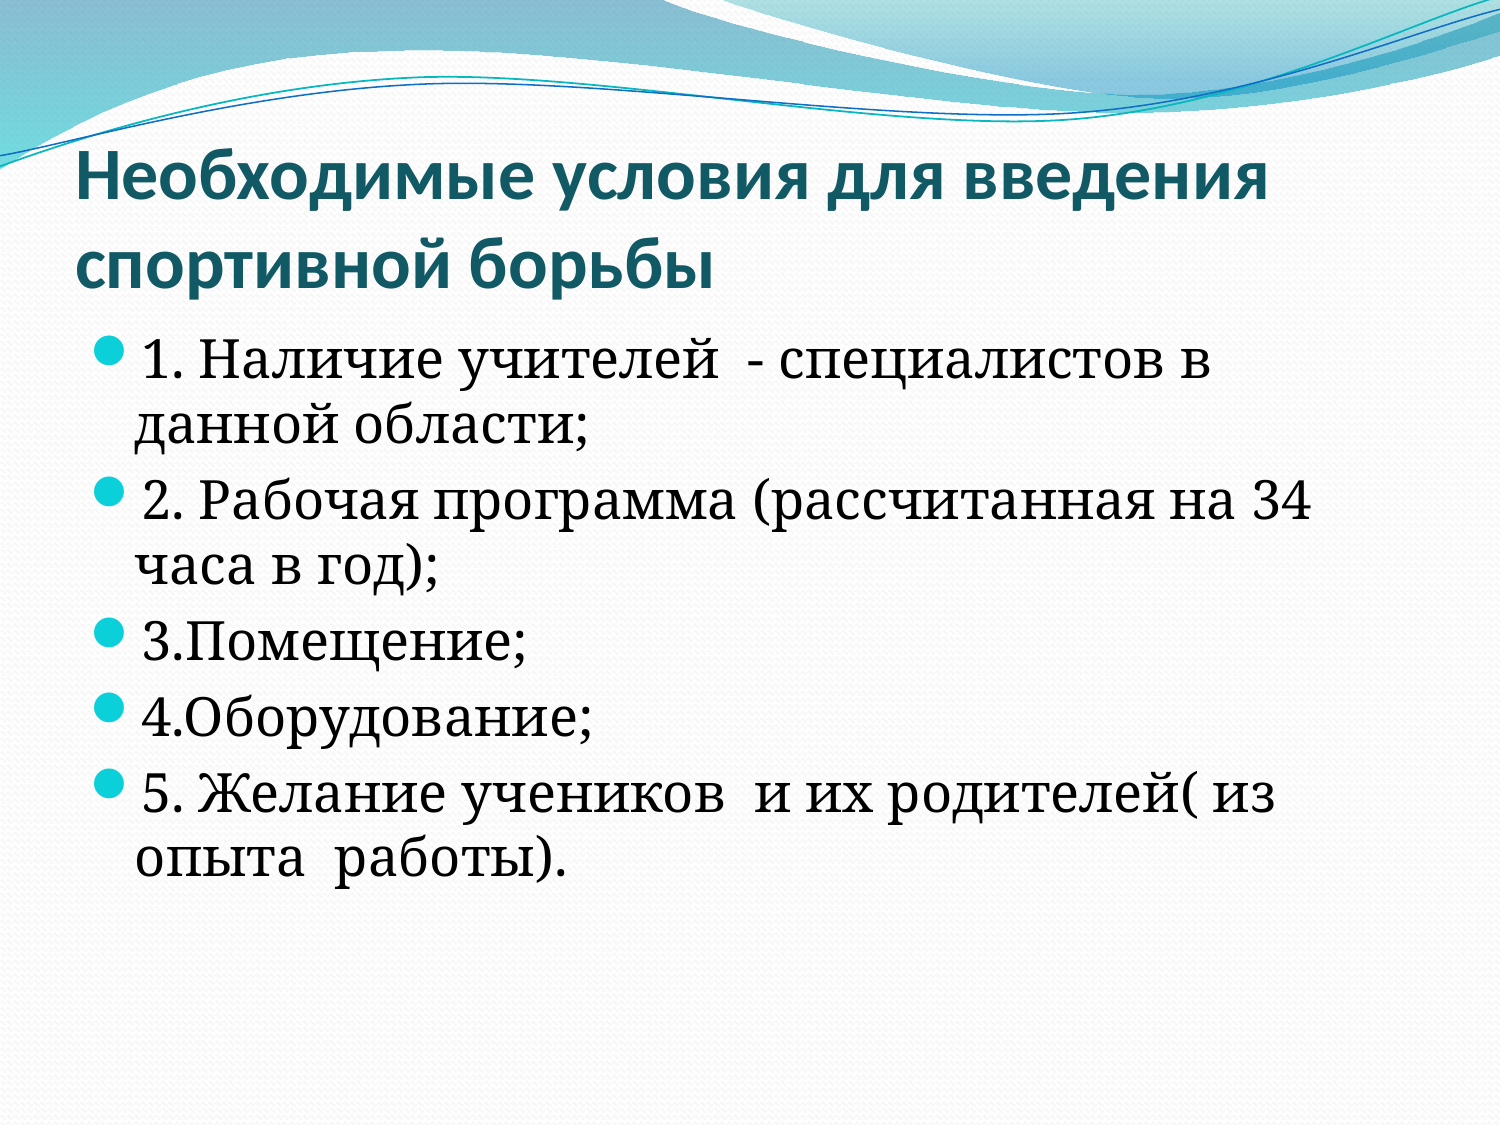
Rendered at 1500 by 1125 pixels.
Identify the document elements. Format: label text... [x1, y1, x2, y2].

title Необходимые условия для введения спортивной борьбы [75, 115, 1425, 303]
list 1. Наличие учителей - специалистов в данной области; 2. Рабочая программа (рассчитанная на 34 часа в год); 3.Помещение; 4.Оборудование; 5. Желание учеников и их родителей( из опыта работы). [75, 317, 1425, 1038]
